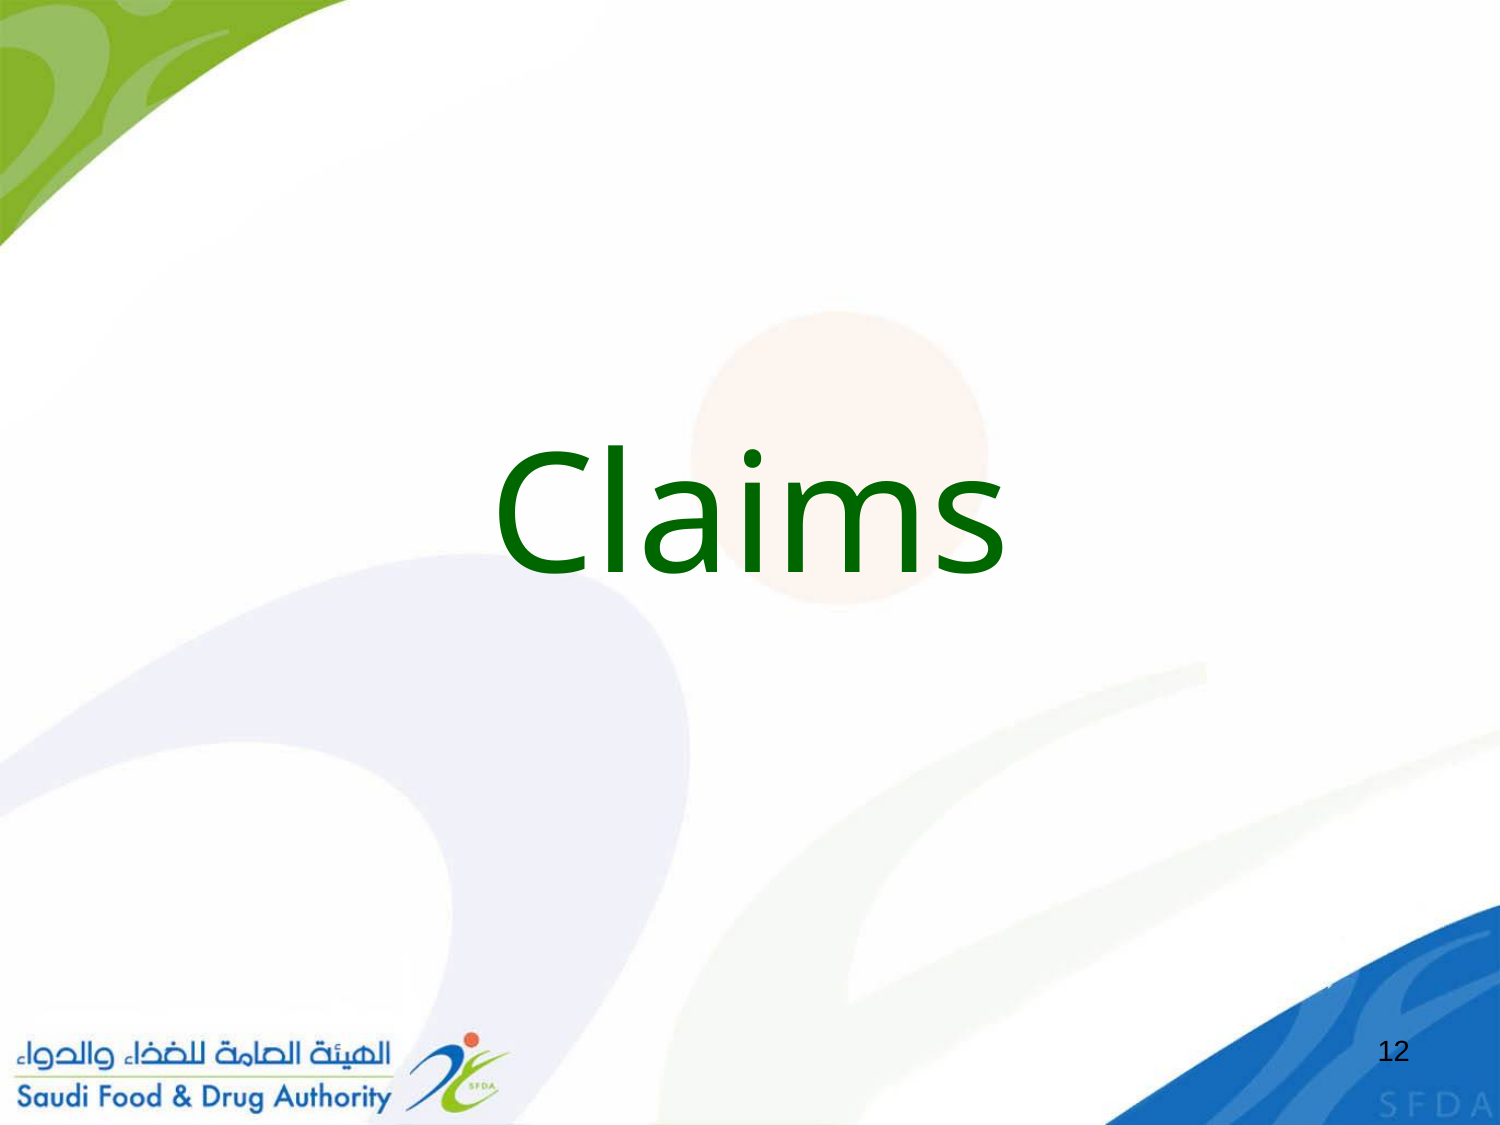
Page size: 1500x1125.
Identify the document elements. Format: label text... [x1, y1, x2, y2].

picture [0, 0, 1500, 1125]
slide_number 12 [1074, 1024, 1426, 1103]
title Claims [74, 412, 1426, 601]
